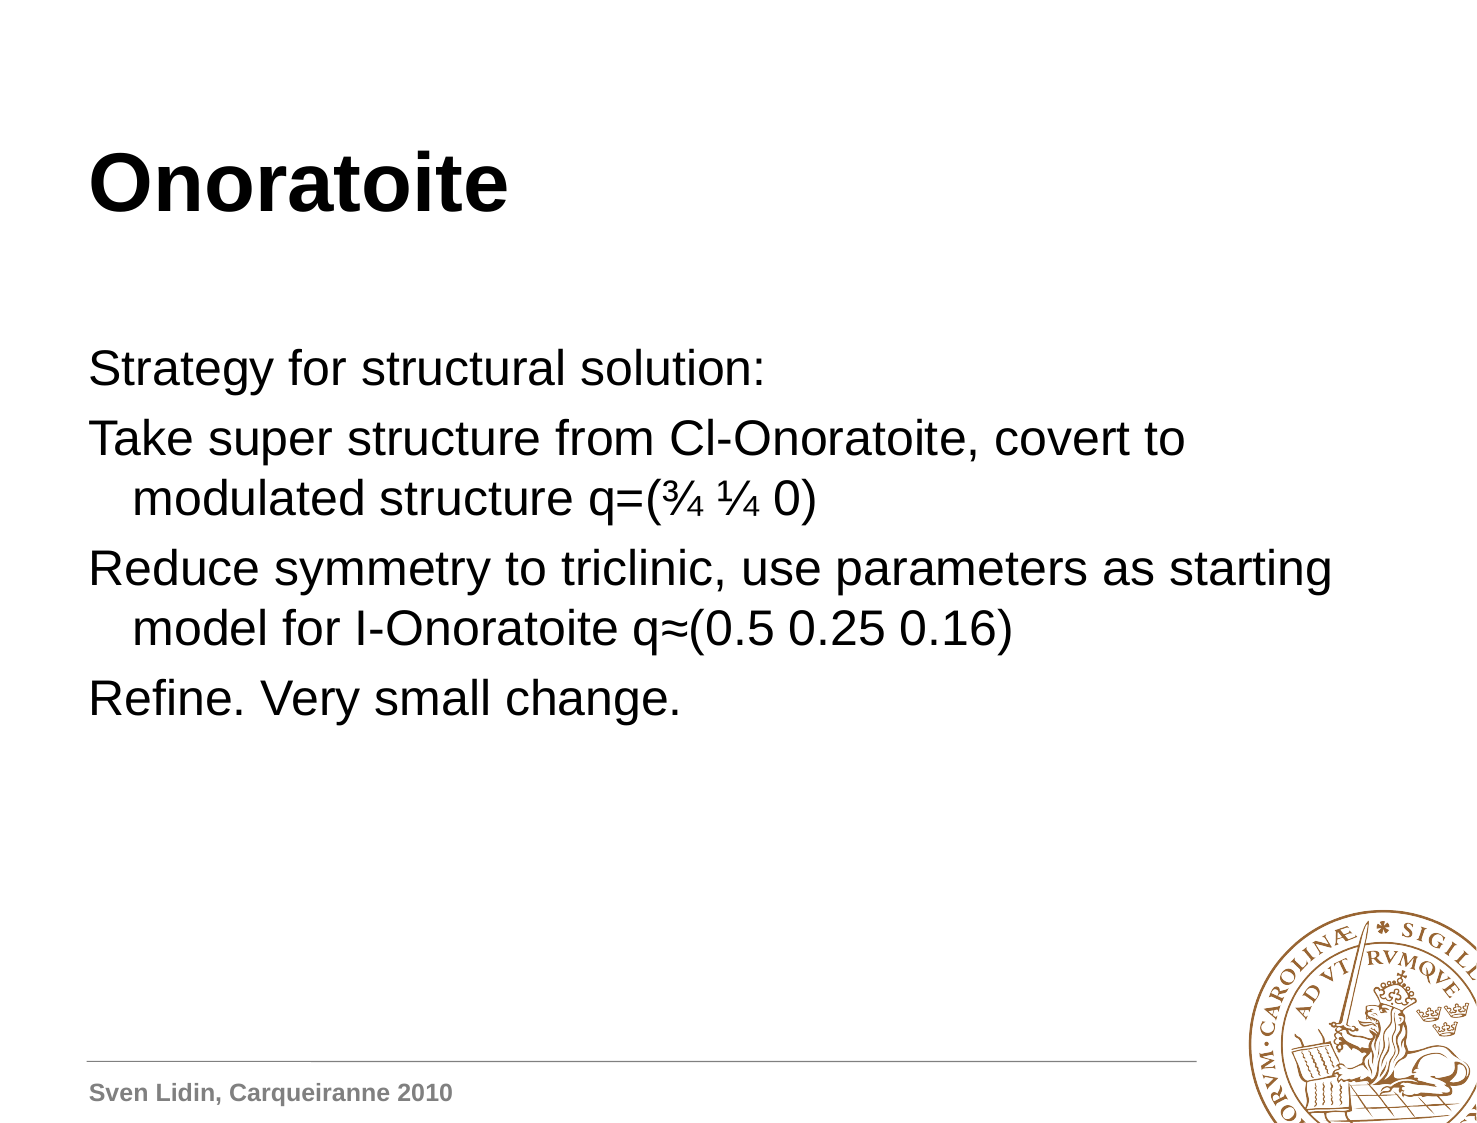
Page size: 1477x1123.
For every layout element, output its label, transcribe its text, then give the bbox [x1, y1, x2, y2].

list Strategy for structural solution: Take super structure from Cl-Onoratoite, covert to modulated structure q=(¾ ¼ 0) Reduce symmetry to triclinic, use parameters as starting model for I-Onoratoite q≈(0.5 0.25 0.16) Refine. Very small change. [73, 327, 1353, 965]
picture [1236, 887, 1477, 1123]
title Onoratoite [73, 84, 1404, 272]
